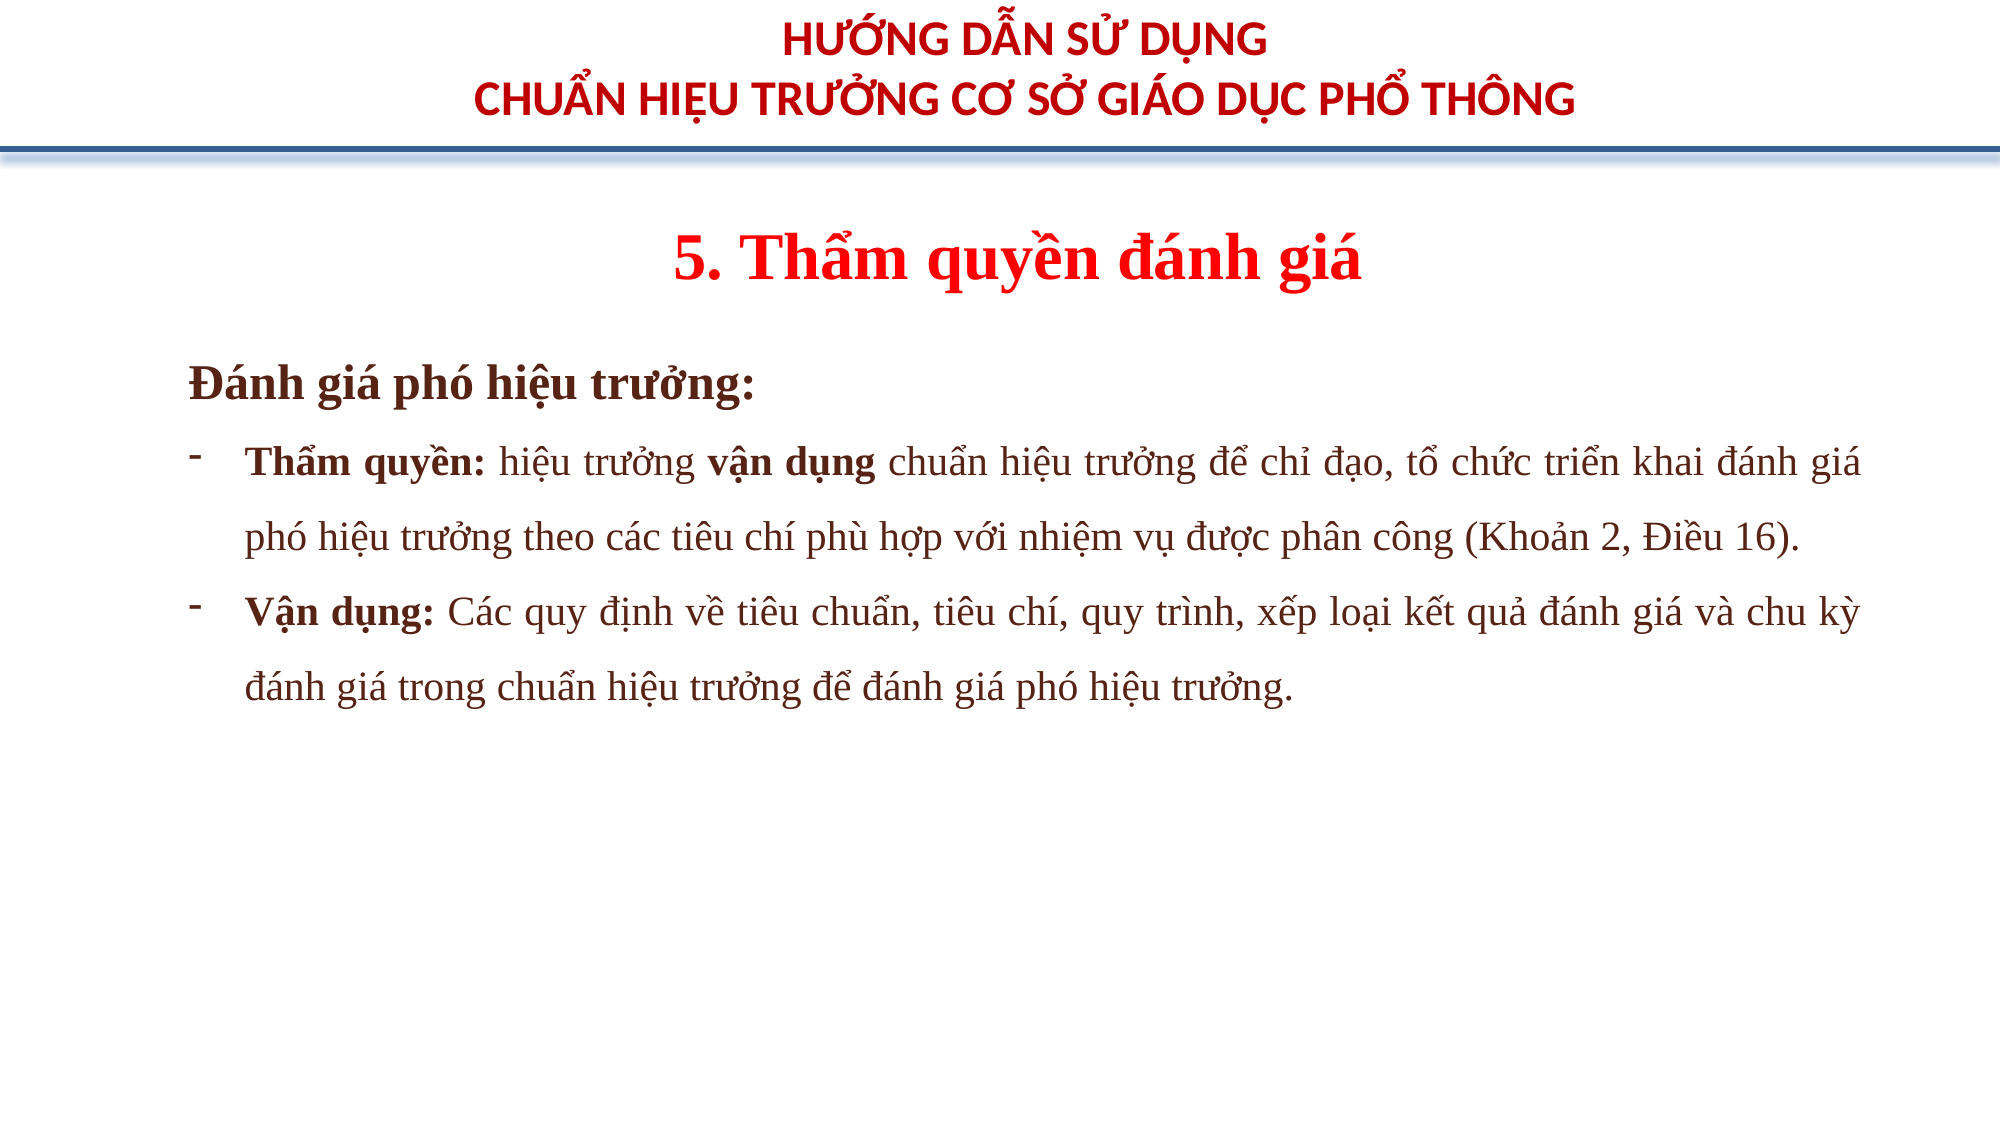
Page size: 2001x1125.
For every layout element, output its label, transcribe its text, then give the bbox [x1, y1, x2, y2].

text_box Đánh giá phó hiệu trưởng: Thẩm quyền: hiệu trưởng vận dụng chuẩn hiệu trưởng để chỉ đạo, tổ chức triển khai đánh giá phó hiệu trưởng theo các tiêu chí phù hợp với nhiệm vụ được phân công (Khoản 2, Điều 16). Vận dụng: Các quy định về tiêu chuẩn, tiêu chí, quy trình, xếp loại kết quả đánh giá và chu kỳ đánh giá trong chuẩn hiệu trưởng để đánh giá phó hiệu trưởng. [173, 311, 1878, 717]
text_box HƯỚNG DẪN SỬ DỤNG CHUẨN HIỆU TRƯỞNG CƠ SỞ GIÁO DỤC PHỔ THÔNG [232, 0, 1819, 126]
text_box 5. Thẩm quyền đánh giá [186, 199, 1838, 307]
